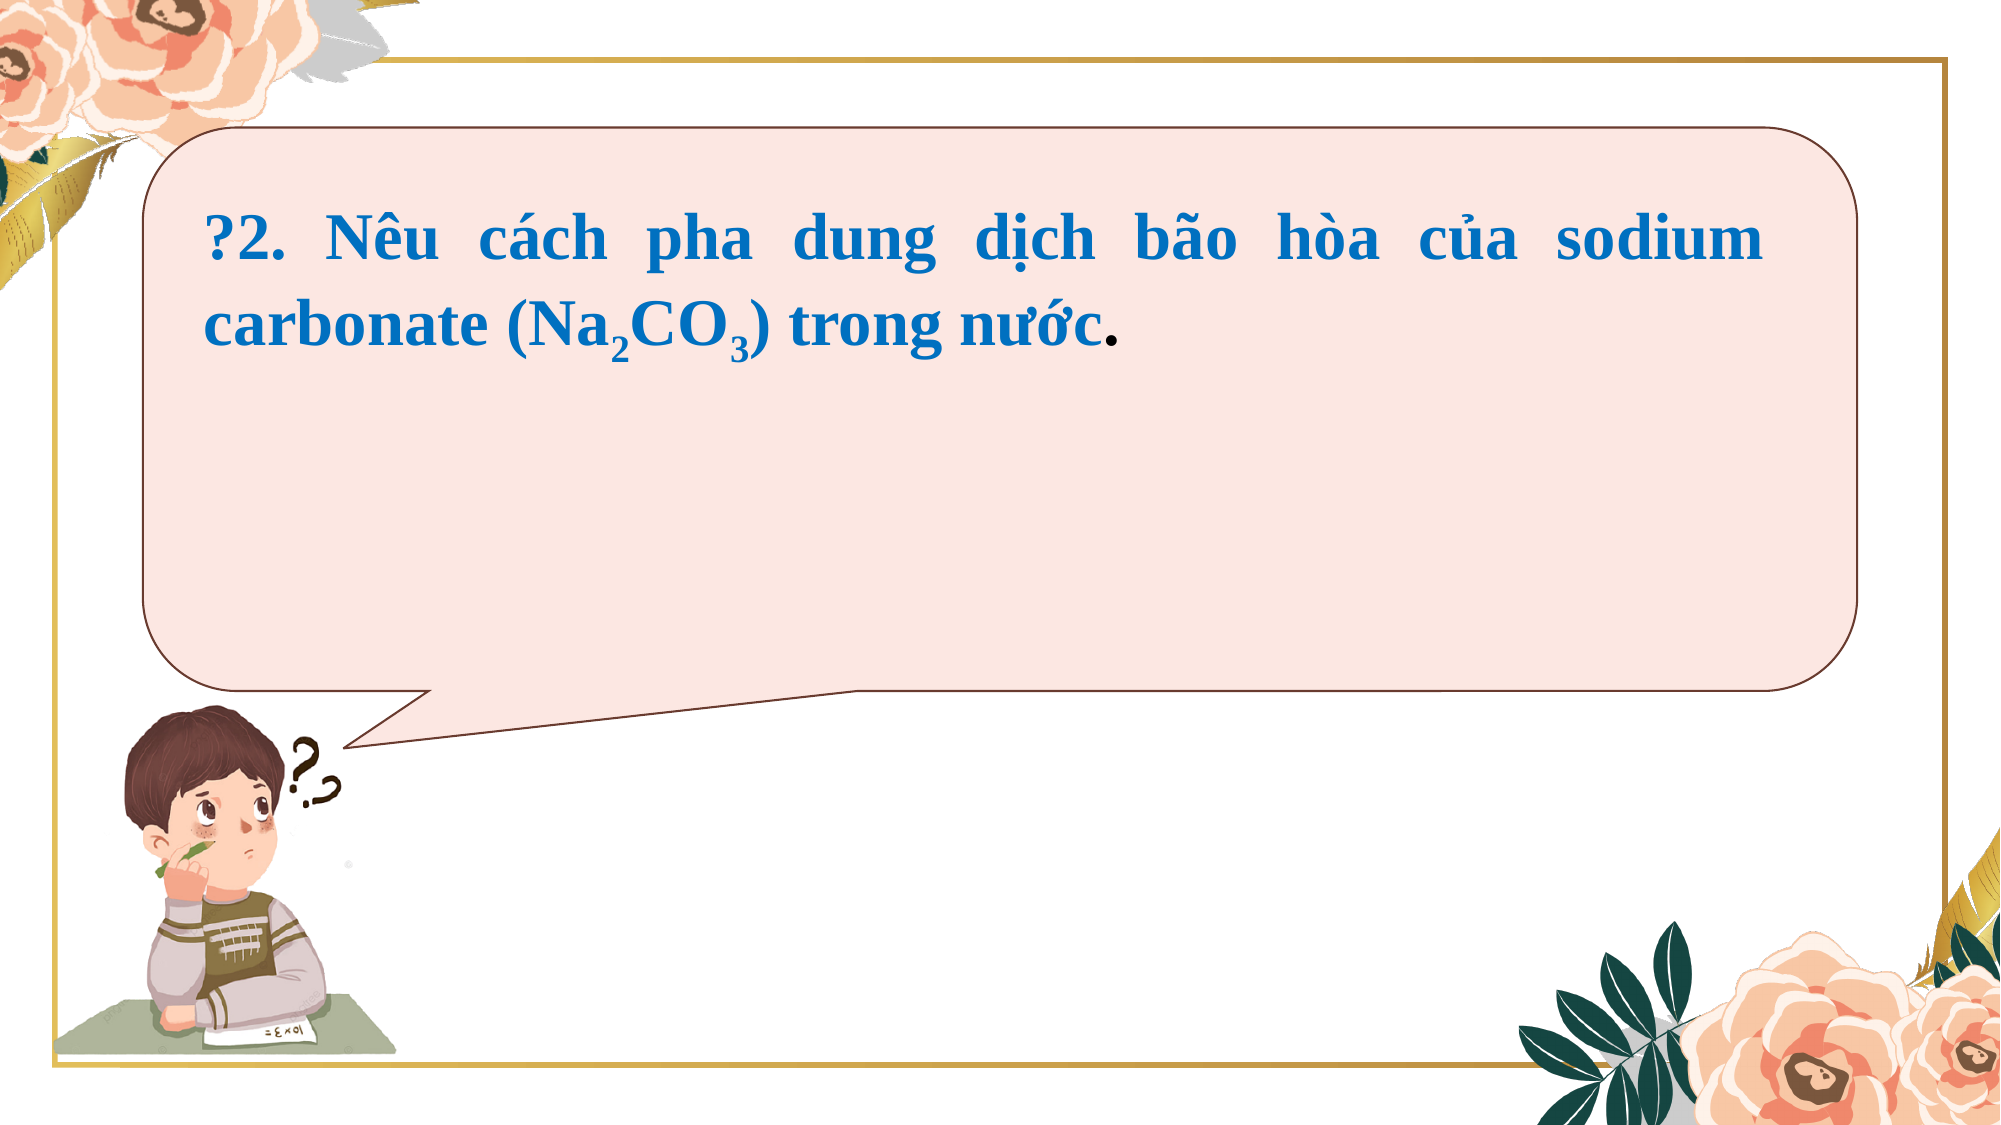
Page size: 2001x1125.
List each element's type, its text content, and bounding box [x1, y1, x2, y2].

text_box ?2. Nêu cách pha dung dịch bão hòa của sodium carbonate (Na2CO3) trong nước. [189, 179, 1781, 378]
picture [42, 690, 414, 1062]
picture [1518, 769, 2000, 1125]
picture [0, 0, 529, 324]
text_box [141, 126, 1859, 742]
